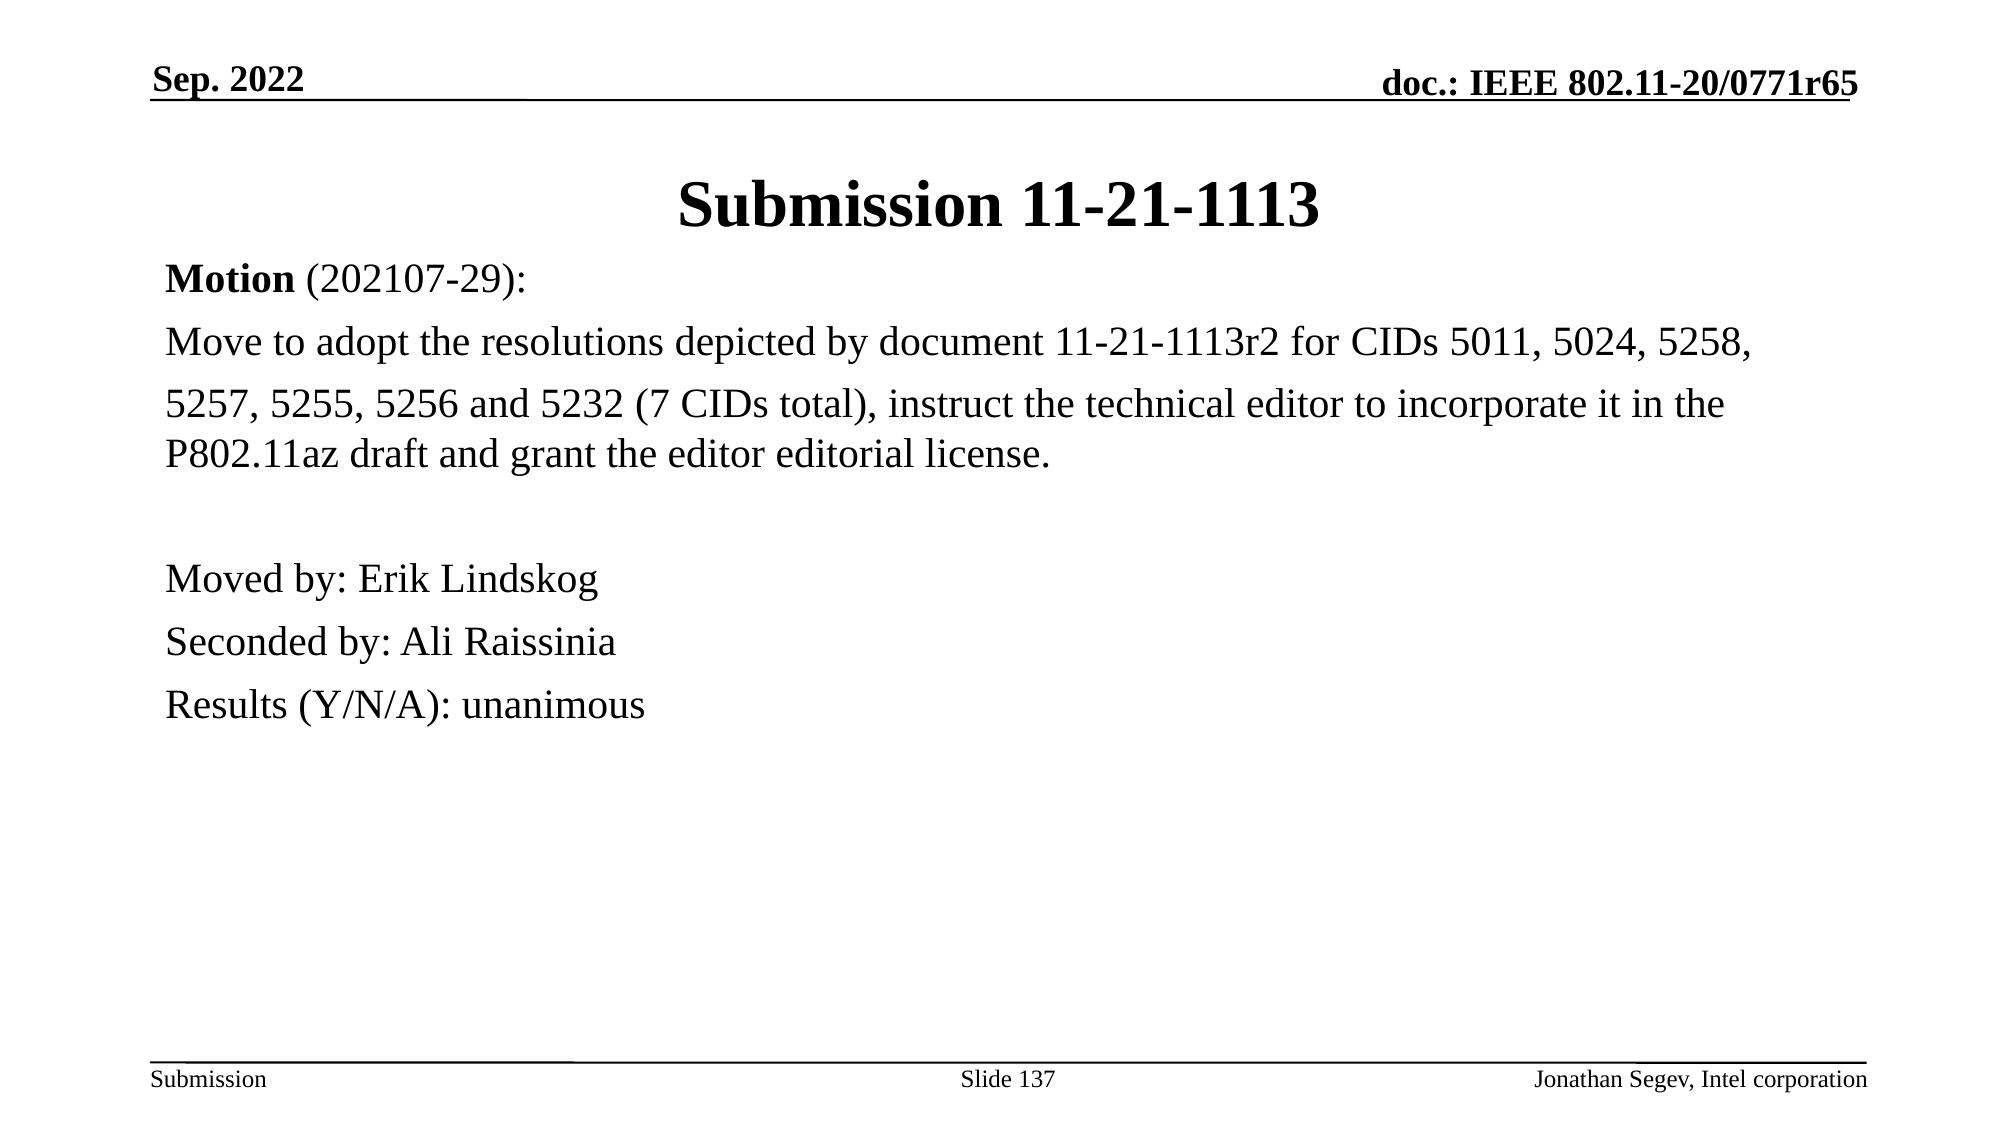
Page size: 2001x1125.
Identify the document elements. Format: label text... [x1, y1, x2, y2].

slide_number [152, 54, 563, 100]
title Submission 11-21-1113 [149, 112, 1850, 243]
list Motion (202107-29): Move to adopt the resolutions depicted by document 11-21-1113r2 for CIDs 5011, 5024, 5258, 5257, 5255, 5256 and 5232 (7 CIDs total), instruct the technical editor to incorporate it in the P802.11az draft and grant the editor editorial license. Moved by: Erik Lindskog Seconded by: Ali Raissinia Results (Y/N/A): unanimous [149, 243, 1850, 1000]
slide_number Slide 137 [950, 1061, 1067, 1123]
footer Jonathan Segev, Intel corporation [1171, 1061, 1869, 1093]
